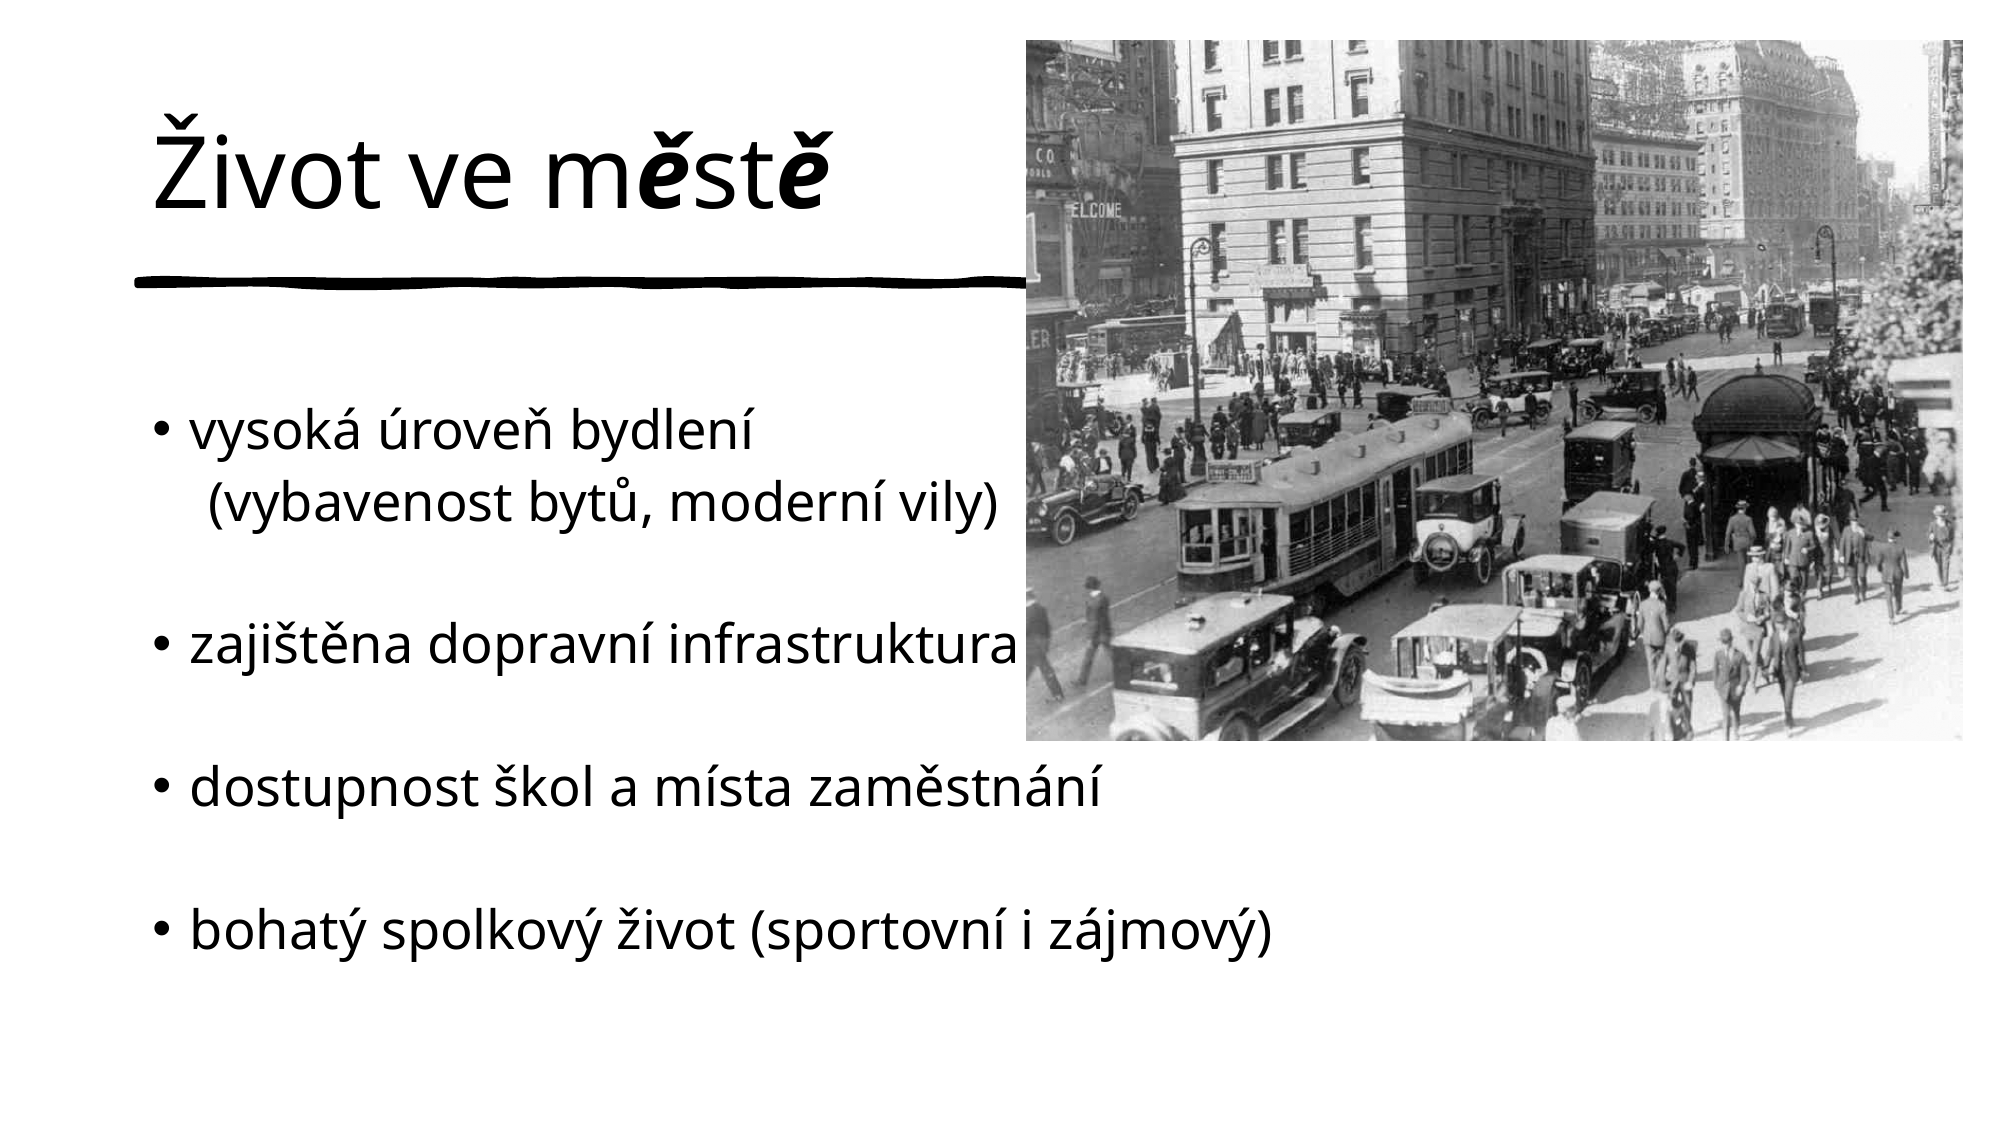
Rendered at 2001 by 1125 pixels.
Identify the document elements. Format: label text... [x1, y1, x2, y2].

title Život ve městě [137, 59, 1026, 278]
picture [1026, 40, 1963, 741]
list vysoká úroveň bydlení (vybavenost bytů, moderní vily) zajištěna dopravní infrastruktura dostupnost škol a místa zaměstnání bohatý spolkový život (sportovní i zájmový) [137, 316, 1917, 995]
